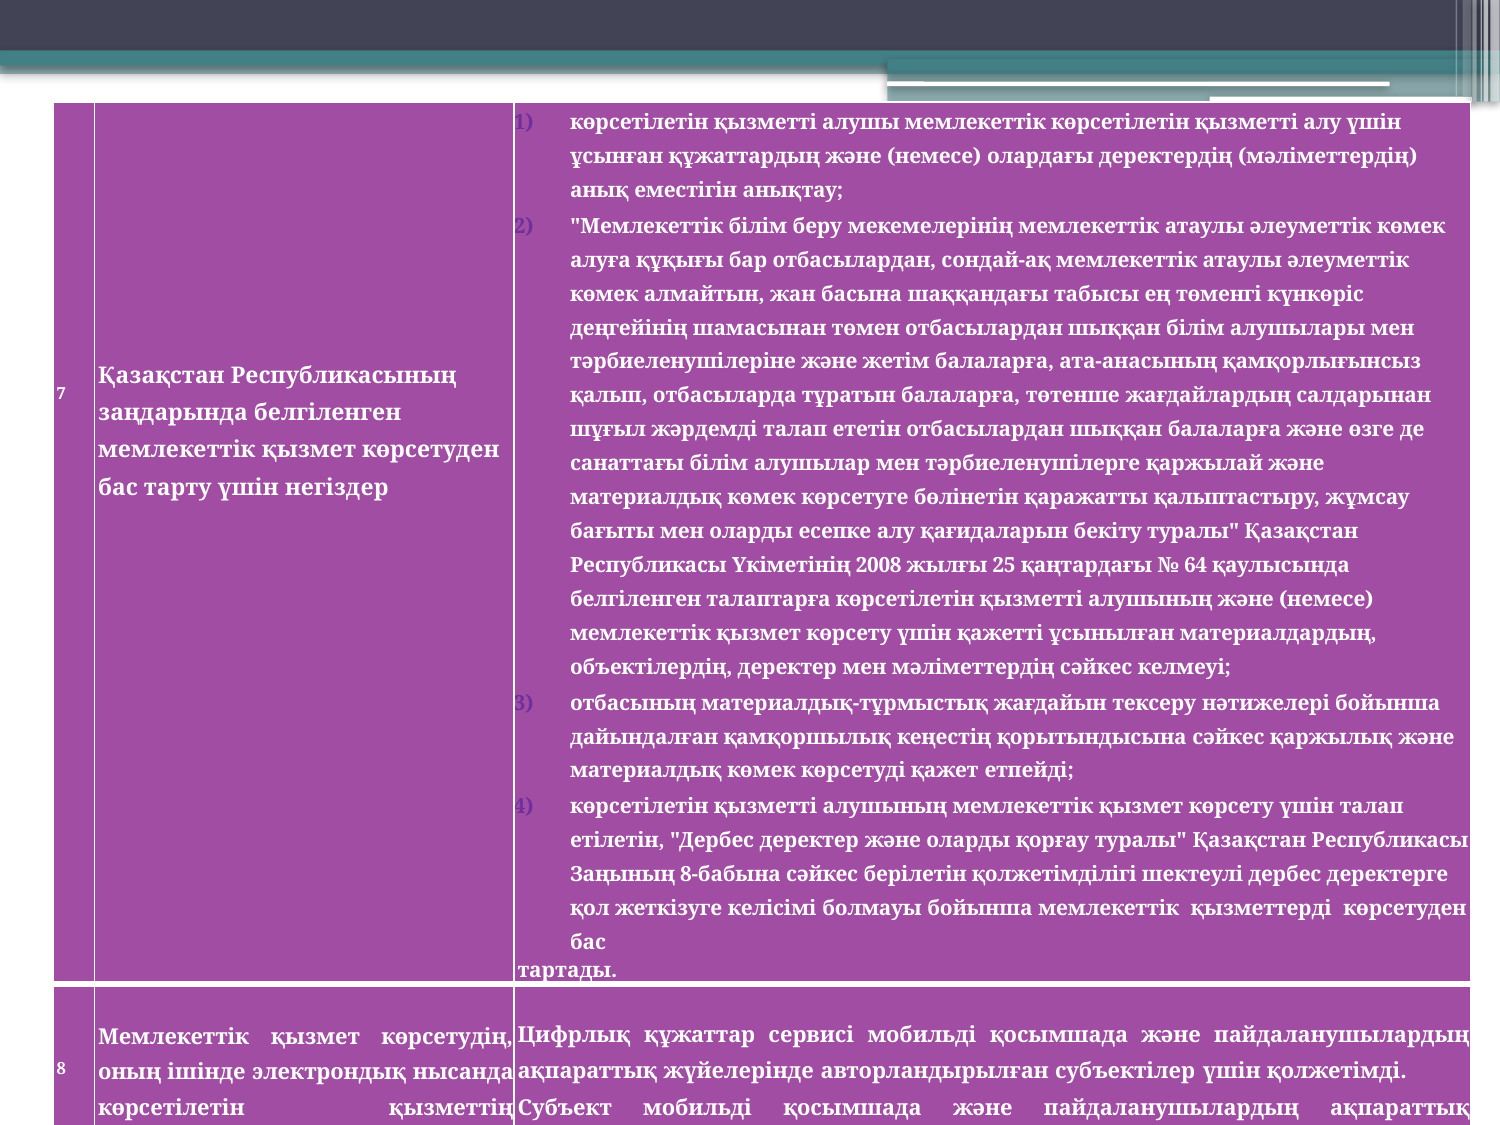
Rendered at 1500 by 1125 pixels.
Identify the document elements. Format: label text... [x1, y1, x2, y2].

table_cell Мемлекеттік қызмет көрсетудің, оның ішінде электрондық нысанда көрсетілетін қызметтің ерекшеліктерін ескере отырып қойылатын өзге де талаптар [95, 987, 513, 1125]
table_header көрсетілетін қызметті алушы мемлекеттік көрсетілетін қызметті алу үшін ұсынған құжаттардың және (немесе) олардағы деректердің (мәліметтердің) анық еместігін анықтау; "Мемлекеттік білім беру мекемелерінің мемлекеттік атаулы әлеуметтік көмек алуға құқығы бар отбасылардан, сондай-ақ мемлекеттік атаулы әлеуметтік көмек алмайтын, жан басына шаққандағы табысы ең төменгі күнкөріс деңгейінің шамасынан төмен отбасылардан шыққан білім алушылары мен тәрбиеленушілеріне және жетім балаларға, ата-анасының қамқорлығынсыз қалып, отбасыларда тұратын балаларға, төтенше жағдайлардың салдарынан шұғыл жәрдемді талап ететін отбасылардан шыққан балаларға және өзге де санаттағы білім алушылар мен тәрбиеленушілерге қаржылай және материалдық көмек көрсетуге бөлінетін қаражатты қалыптастыру, жұмсау бағыты мен оларды есепке алу қағидаларын бекіту туралы" Қазақстан Республикасы Үкіметінің 2008 жылғы 25 қаңтардағы № 64 қаулысында белгіленген талаптарға көрсетілетін қызметті алушының және (немесе) мемлекеттік қызмет көрсету үшін қажетті ұсынылған материалдардың, объектілердің, деректер мен мәліметтердің сәйкес келмеуі; отбасының материалдық-тұрмыстық жағдайын тексеру нәтижелері бойынша дайындалған қамқоршылық кеңестің қорытындысына сәйкес қаржылық және материалдық көмек көрсетуді қажет етпейді; көрсетілетін қызметті алушының мемлекеттік қызмет көрсету үшін талап етілетін, "Дербес деректер және оларды қорғау туралы" Қазақстан Республикасы Заңының 8-бабына сәйкес берілетін қолжетімділігі шектеулі дербес деректерге қол жеткізуге келісімі болмауы бойынша мемлекеттік қызметтерді көрсетуден бас тартады. [515, 103, 1470, 981]
table_cell 8 [54, 987, 94, 1125]
table_cell Цифрлық құжаттар сервисі мобильді қосымшада және пайдаланушылардың ақпараттық жүйелерінде авторландырылған субъектілер үшін қолжетімді. Субъект мобильді қосымшада және пайдаланушылардың ақпараттық жүйелерінде қолжетімді әдістермен авторизациядан өтеді, бұдан әрі "Цифрлық құжаттар" бөлімінде одан әрі пайдалану үшін қажетті құжатты қарайды. [515, 987, 1470, 1125]
table_header 7 [54, 103, 94, 981]
table_header Қазақстан Республикасының заңдарында белгіленген мемлекеттік қызмет көрсетуден бас тарту үшін негіздер [95, 103, 513, 981]
